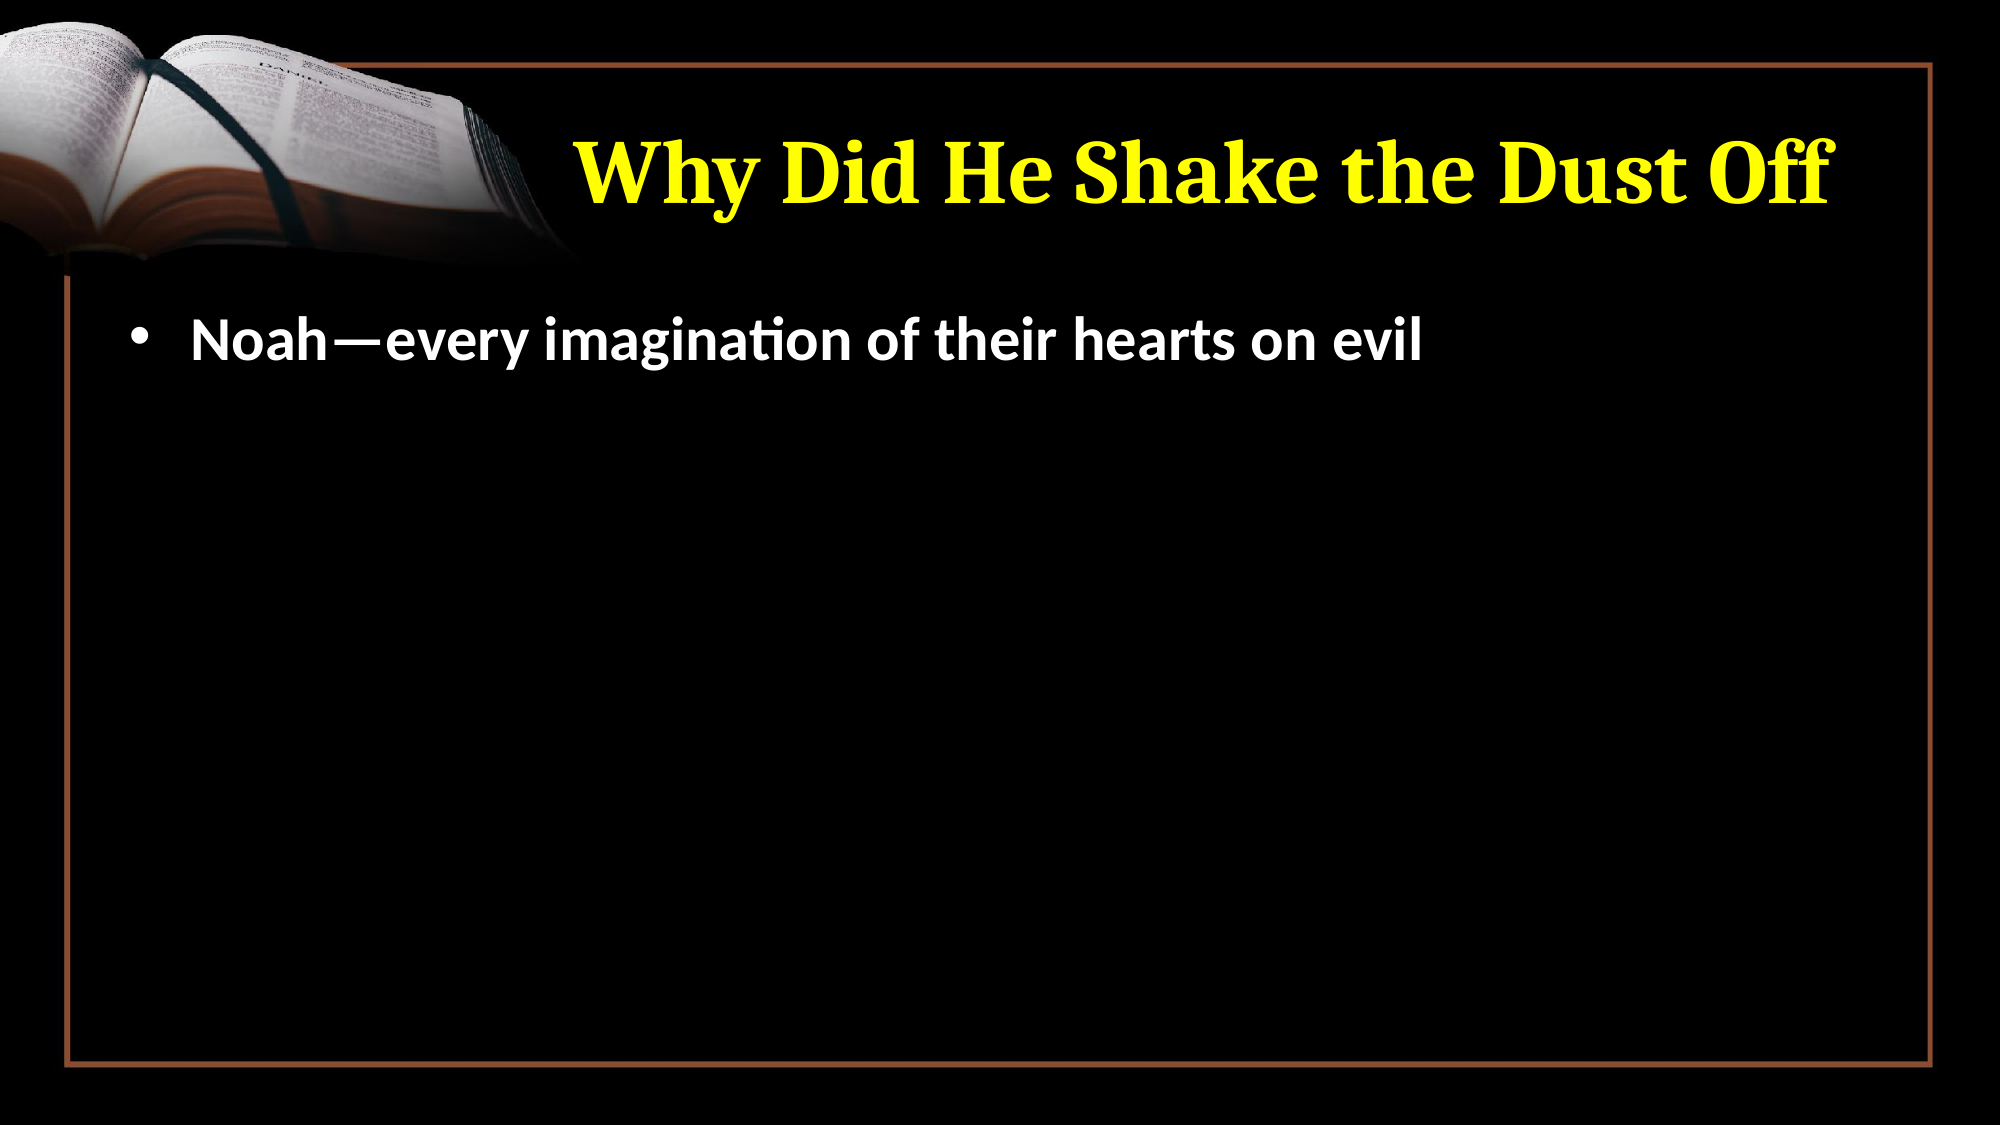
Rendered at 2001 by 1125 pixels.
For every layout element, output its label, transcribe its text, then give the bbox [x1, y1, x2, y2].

text_box Noah—every imagination of their hearts on evil [114, 290, 1899, 380]
title Why Did He Shake the Dust Off [420, 57, 1984, 291]
picture [0, 0, 2000, 1125]
